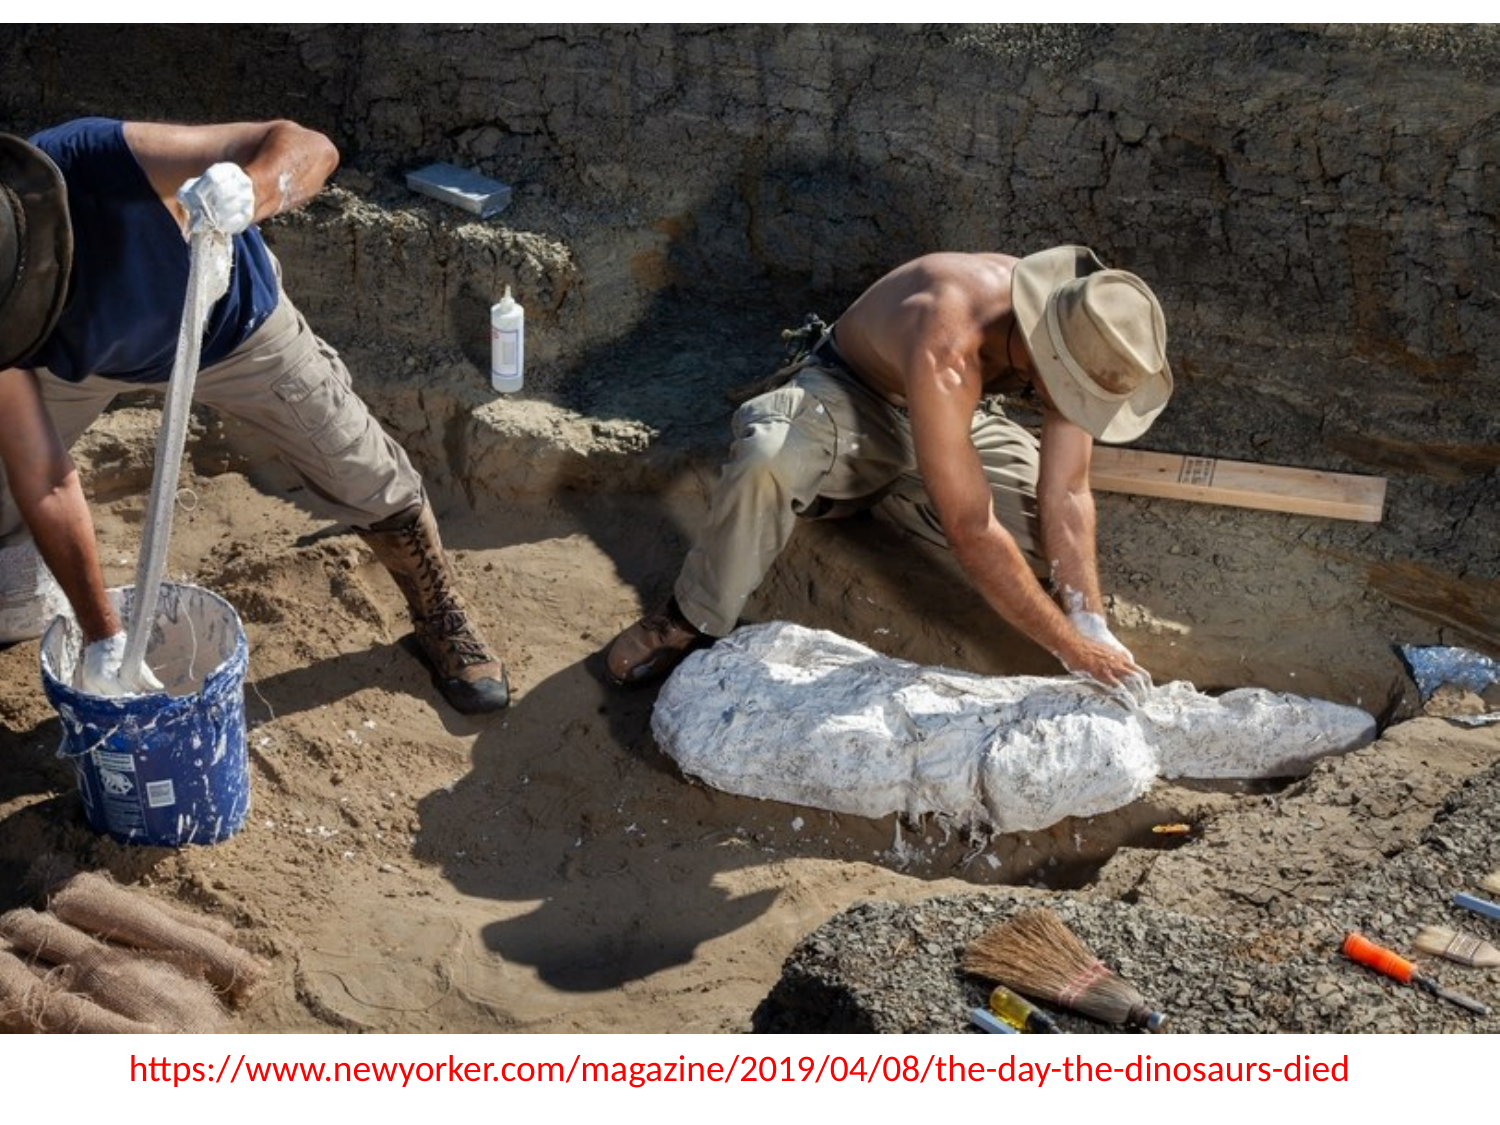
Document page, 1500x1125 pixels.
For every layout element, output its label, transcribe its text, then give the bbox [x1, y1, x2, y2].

picture [0, 23, 1500, 1034]
text_box https://www.newyorker.com/magazine/2019/04/08/the-day-the-dinosaurs-died [114, 1042, 1386, 1097]
